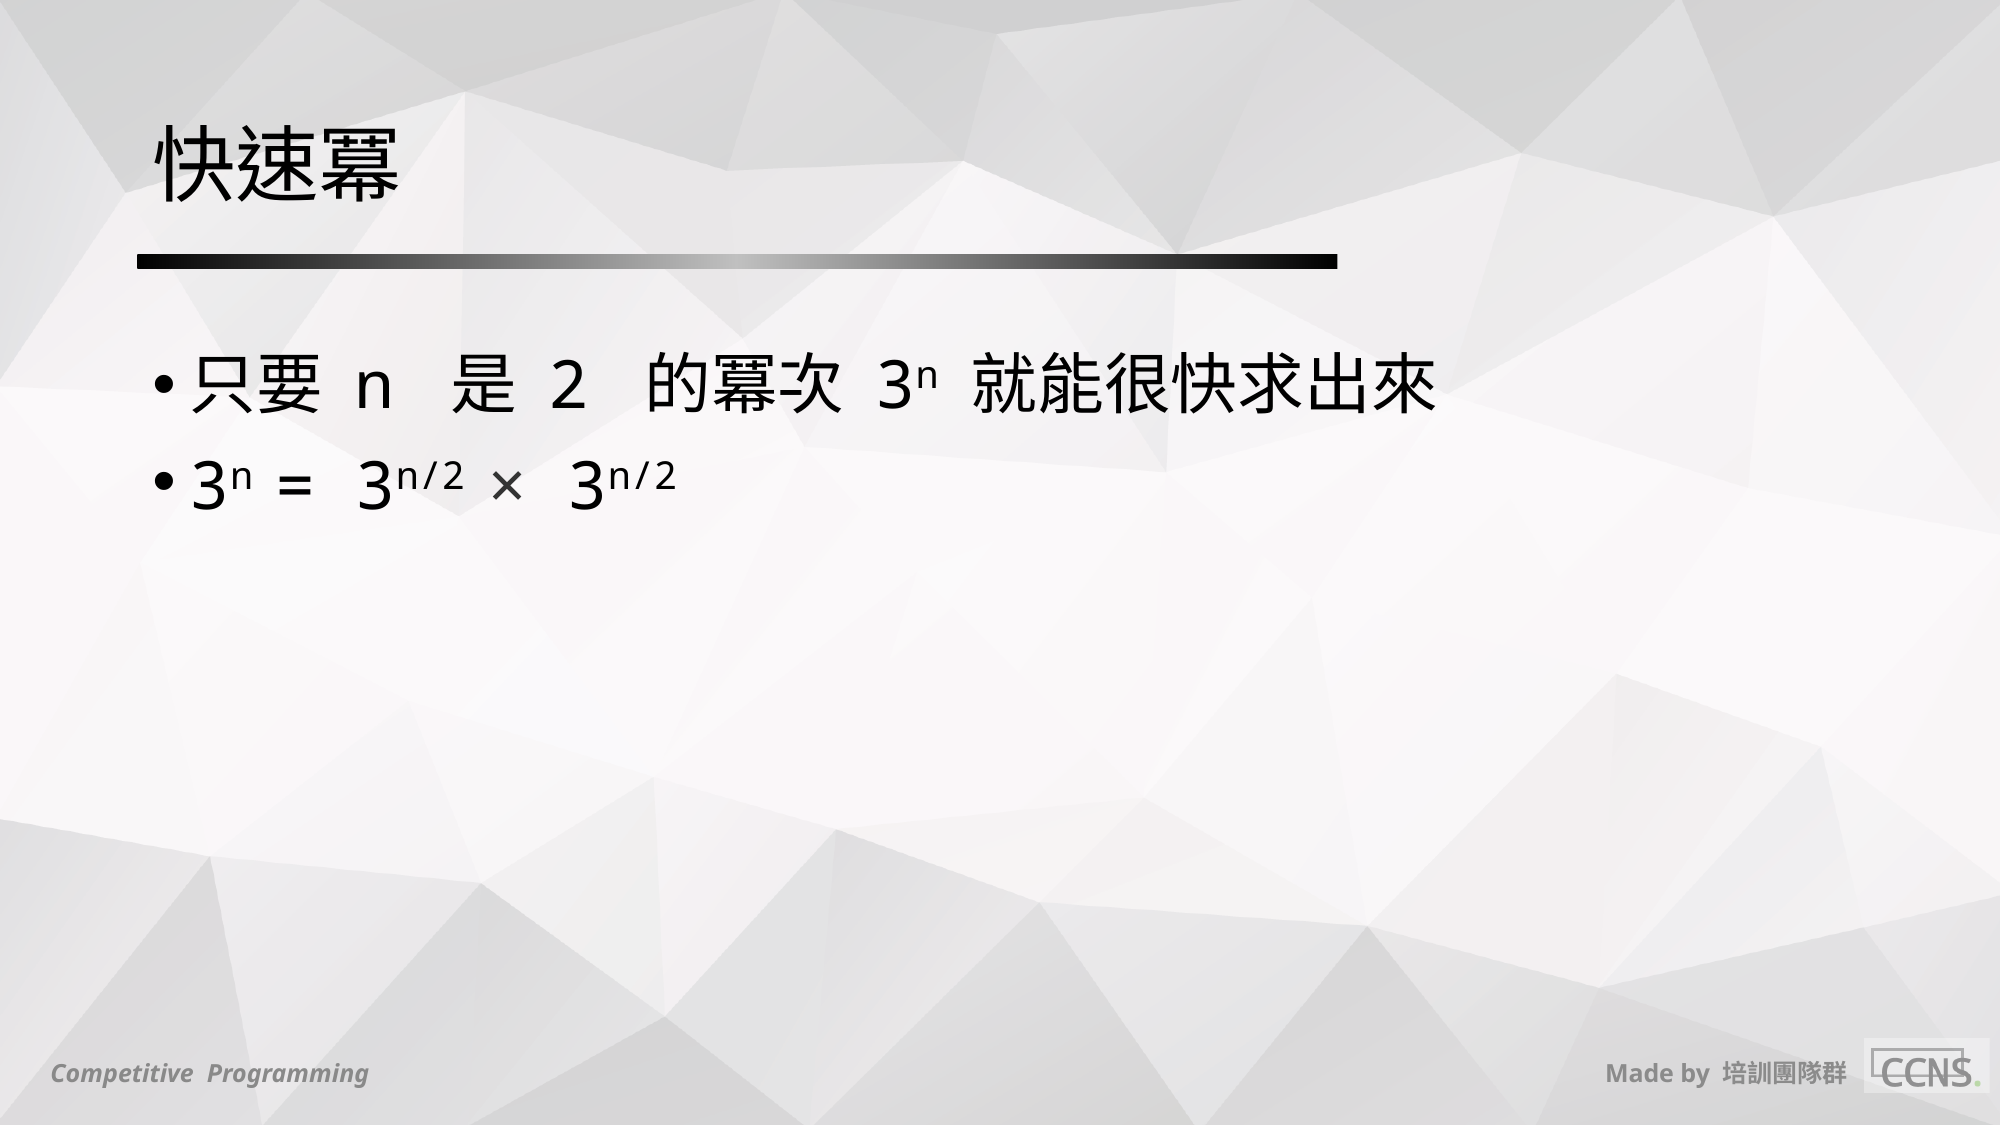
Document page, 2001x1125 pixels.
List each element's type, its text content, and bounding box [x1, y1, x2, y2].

title 快速冪 [137, 59, 1863, 278]
picture [0, 0, 2000, 1125]
list 只要 n 是 2 的冪次 3n 就能很快求出來 3n = 3n/2 × 3n/2 [137, 343, 1863, 1014]
